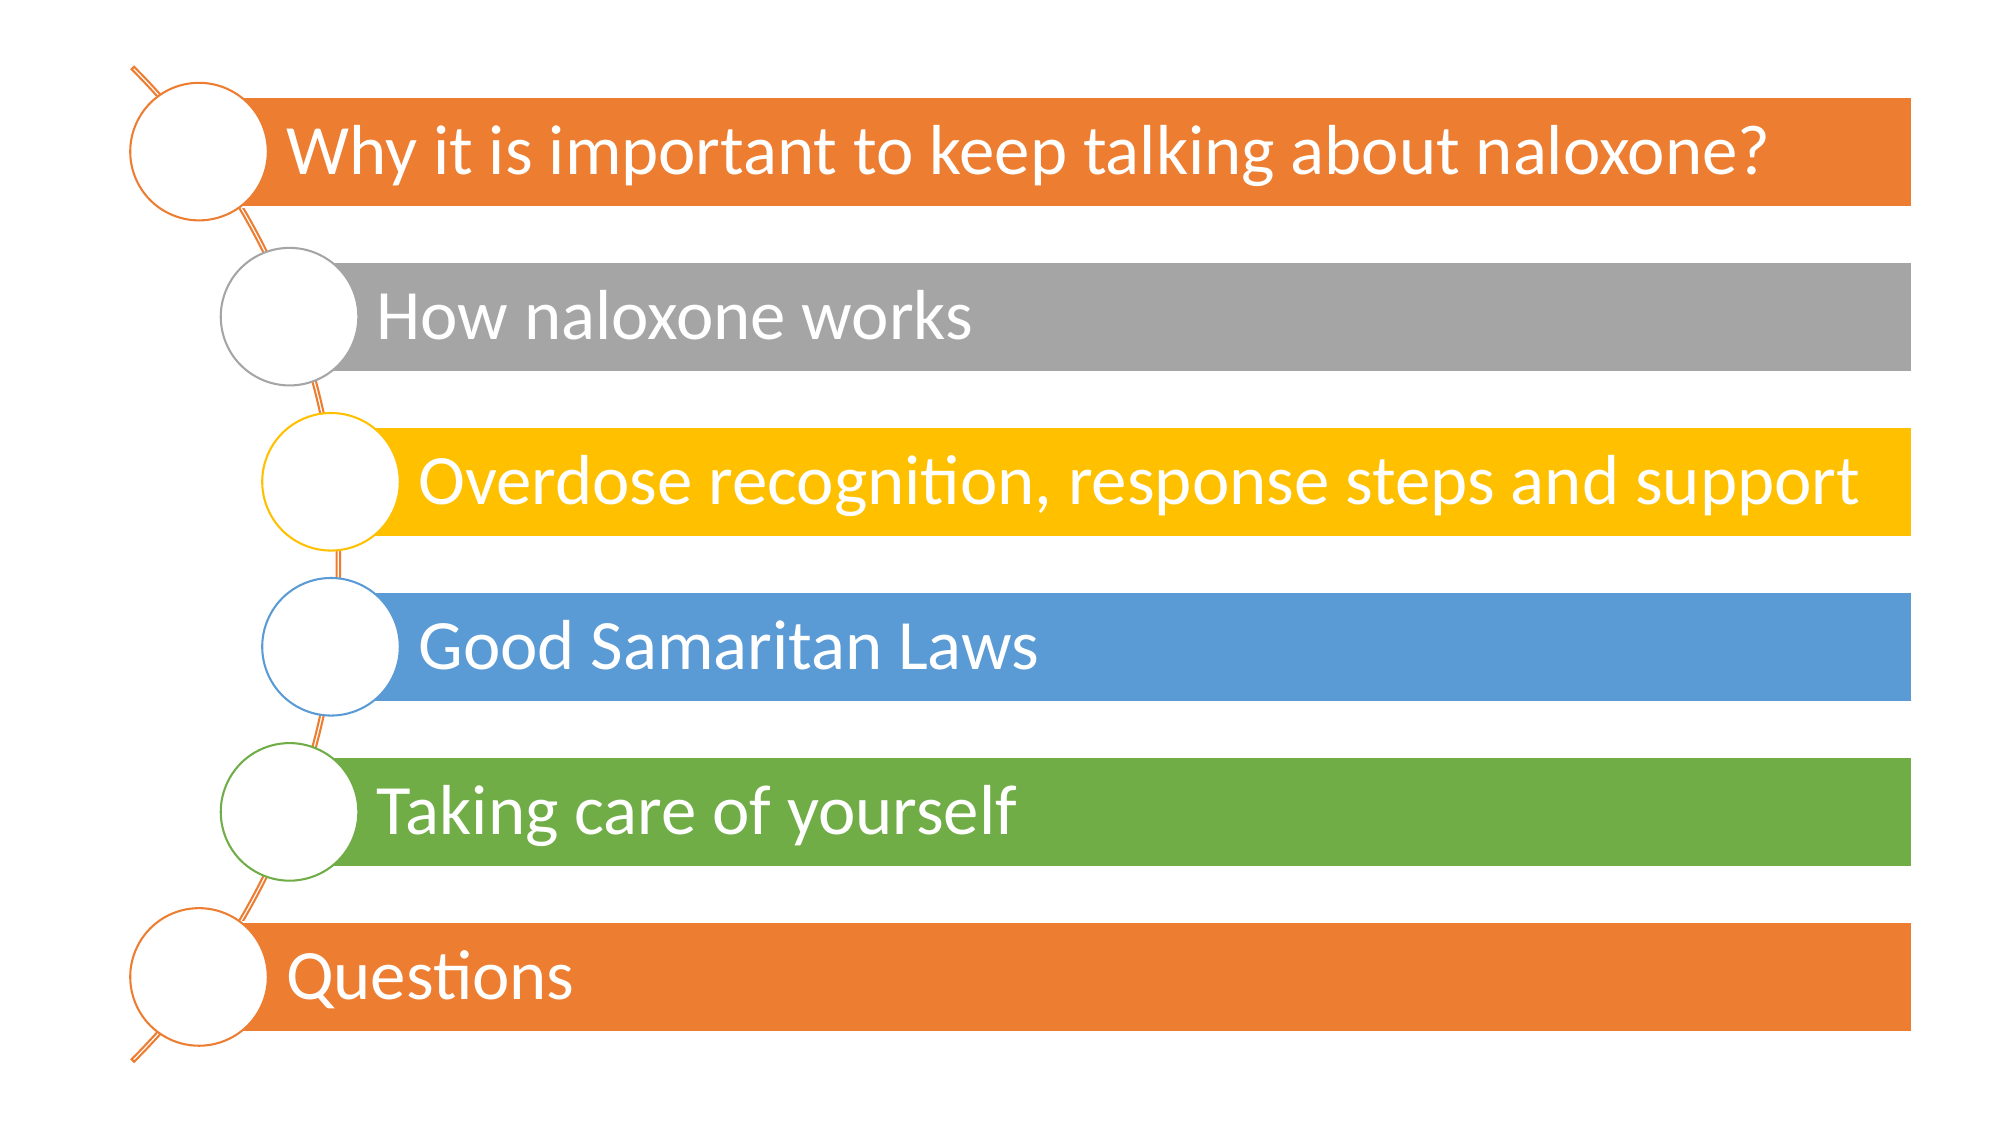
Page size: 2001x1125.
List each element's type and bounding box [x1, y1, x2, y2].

text_box [115, 41, 1927, 1088]
